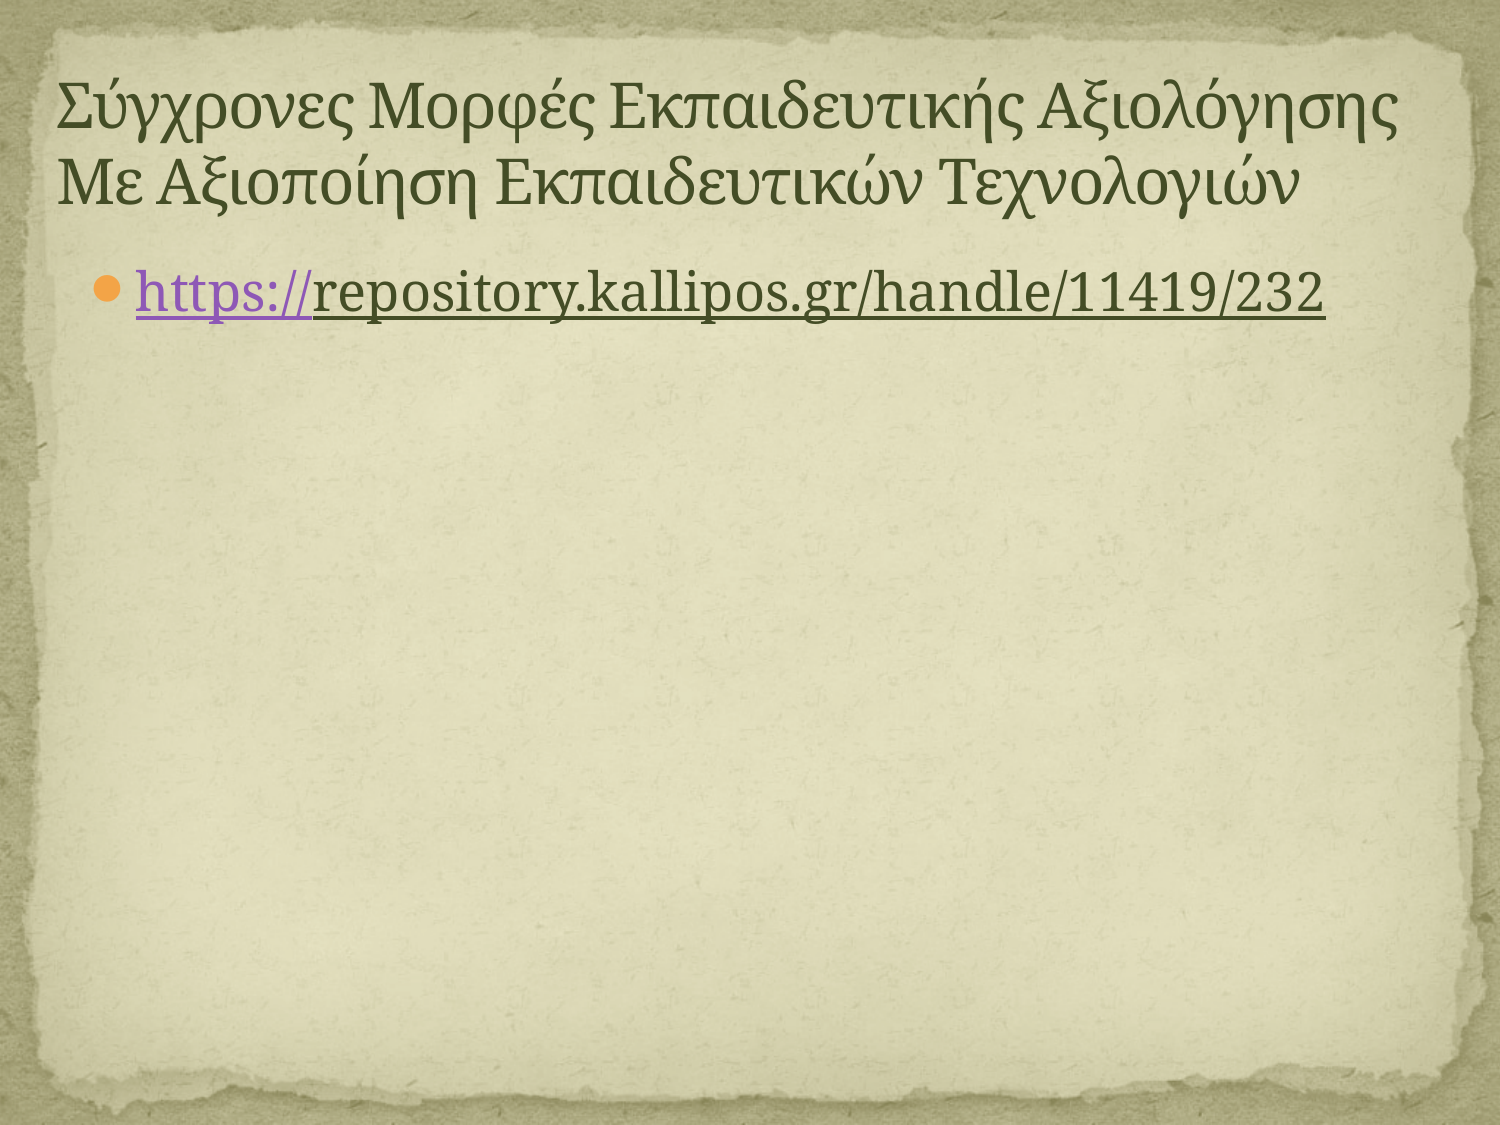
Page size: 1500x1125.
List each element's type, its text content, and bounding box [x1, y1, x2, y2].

list https://repository.kallipos.gr/handle/11419/232 [75, 249, 1425, 1000]
title Σύγχρονες Μορφές Εκπαιδευτικής Αξιολόγησης Με Αξιοποίηση Εκπαιδευτικών Τεχνολογιών [41, 54, 1425, 225]
